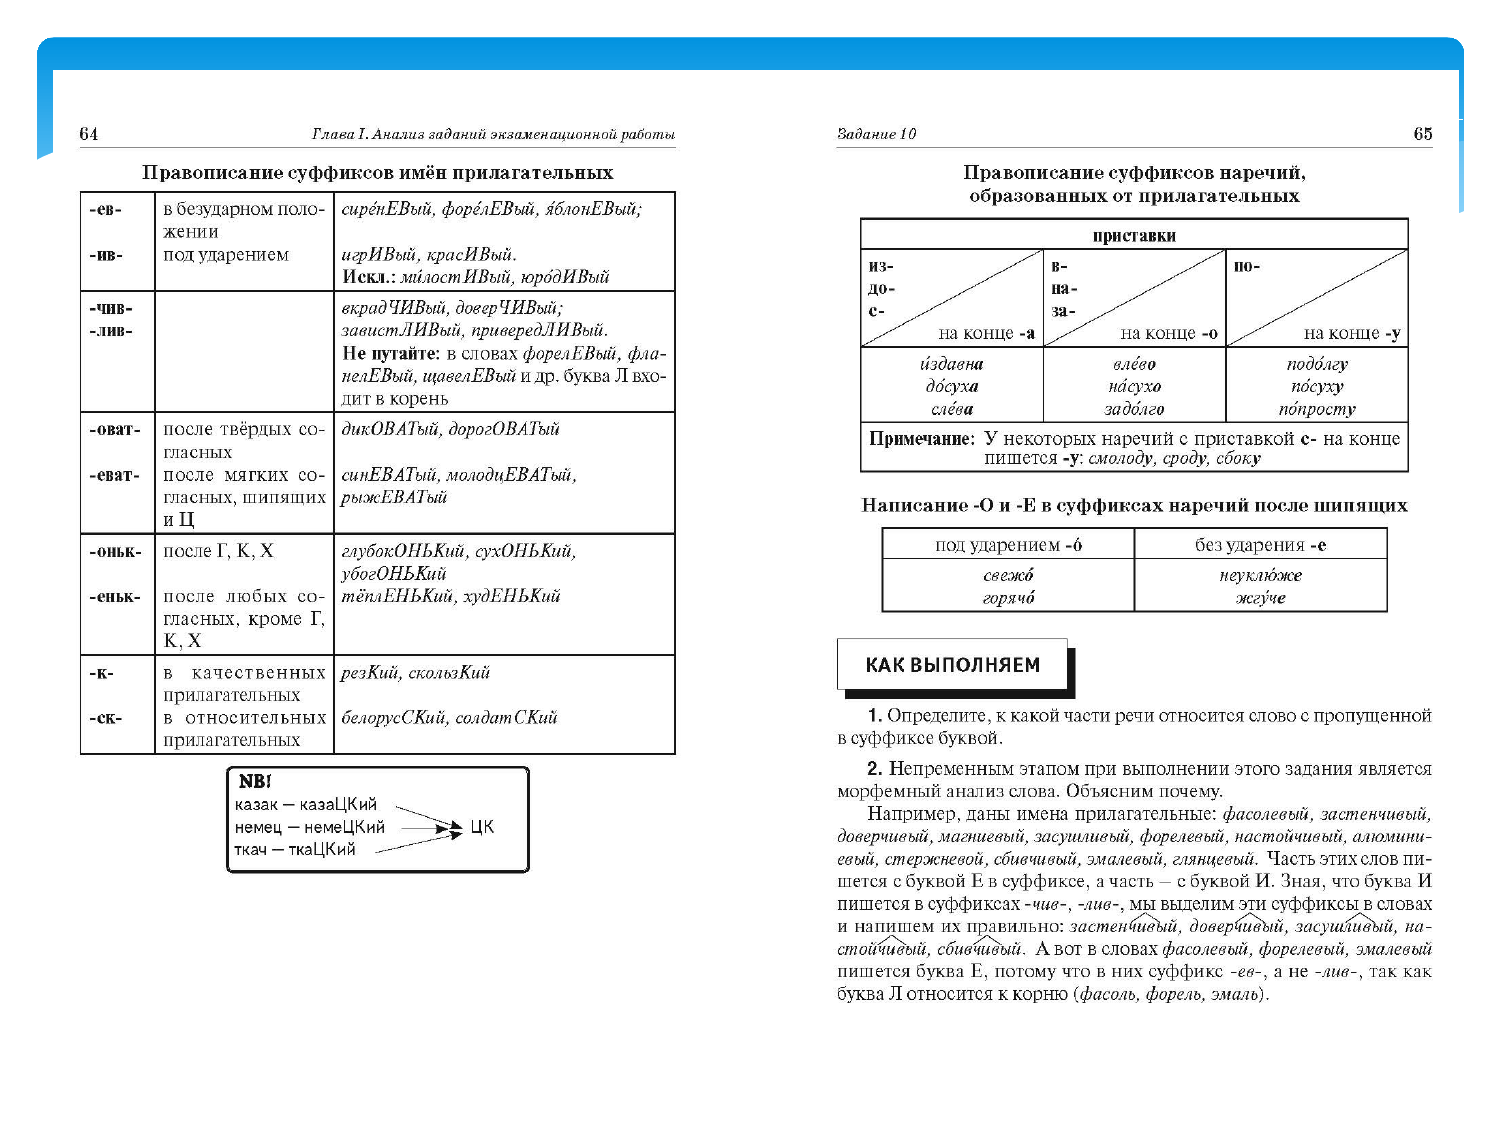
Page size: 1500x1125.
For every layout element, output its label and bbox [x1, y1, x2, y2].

picture [52, 70, 1459, 1102]
